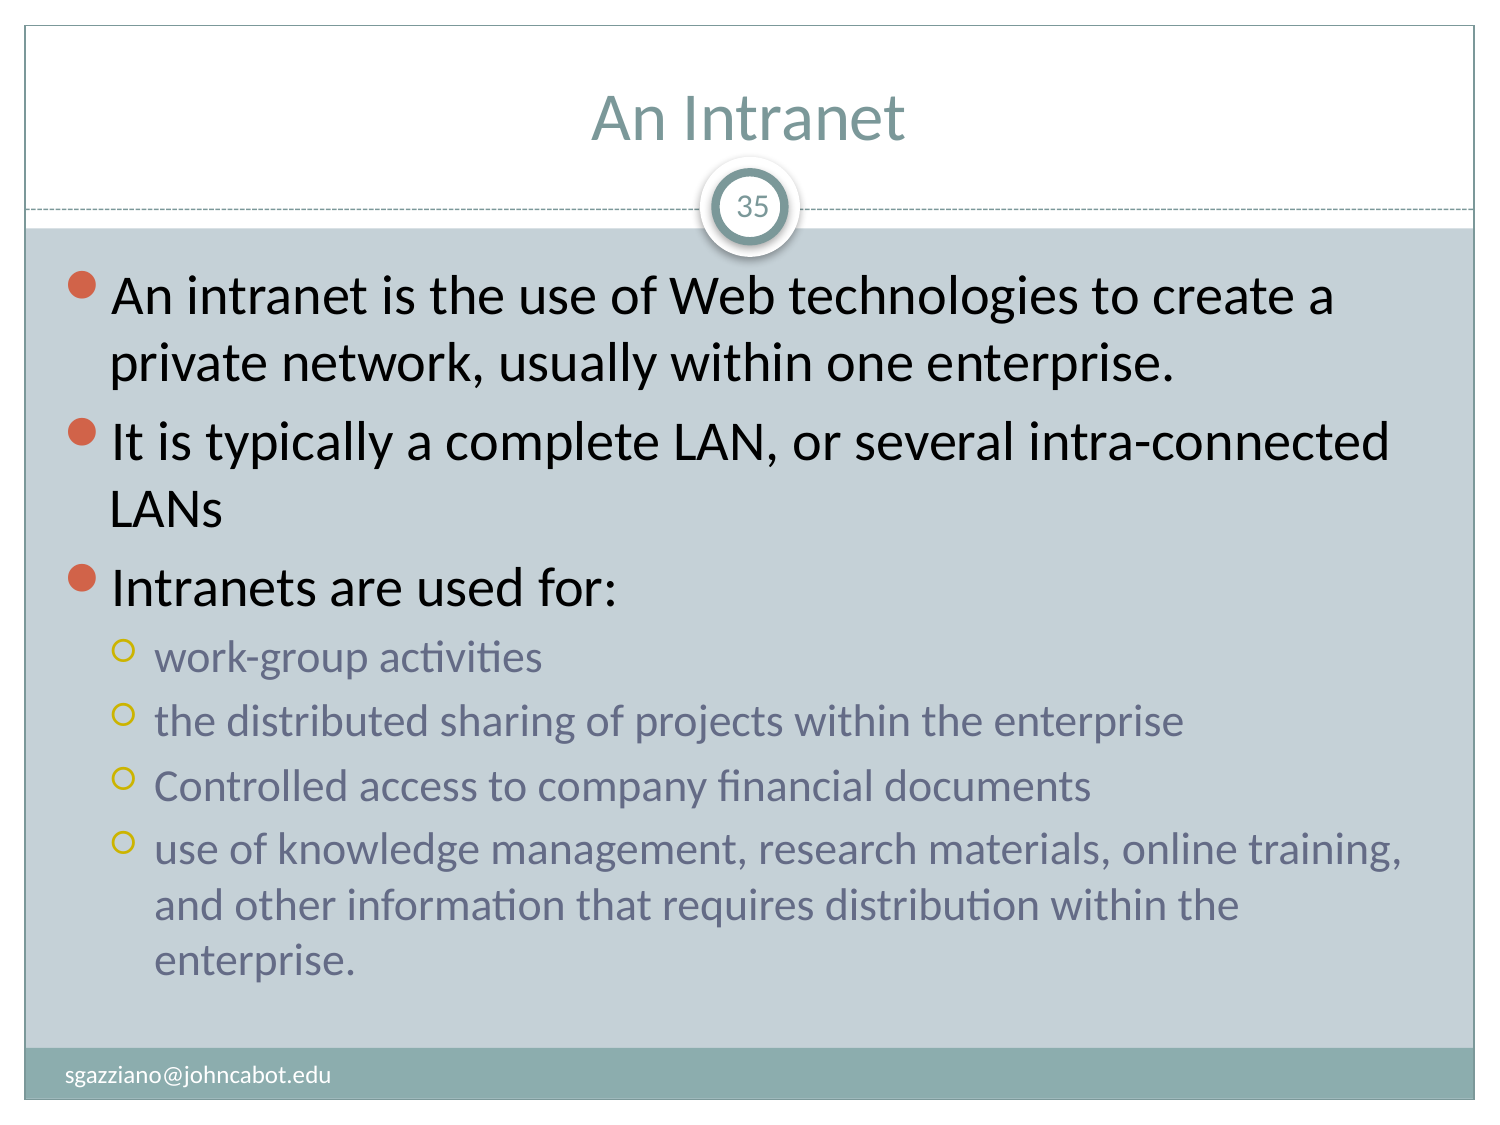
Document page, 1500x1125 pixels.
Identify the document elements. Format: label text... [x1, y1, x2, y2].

title An Intranet [49, 37, 1450, 162]
footer sgazziano@johncabot.edu [50, 1051, 638, 1112]
list An intranet is the use of Web technologies to create a private network, usually within one enterprise. It is typically a complete LAN, or several intra-connected LANs Intranets are used for: work-group activities the distributed sharing of projects within the enterprise Controlled access to company financial documents use of knowledge management, research materials, online training, and other information that requires distribution within the enterprise. [49, 250, 1445, 1001]
slide_number 35 [715, 168, 791, 241]
